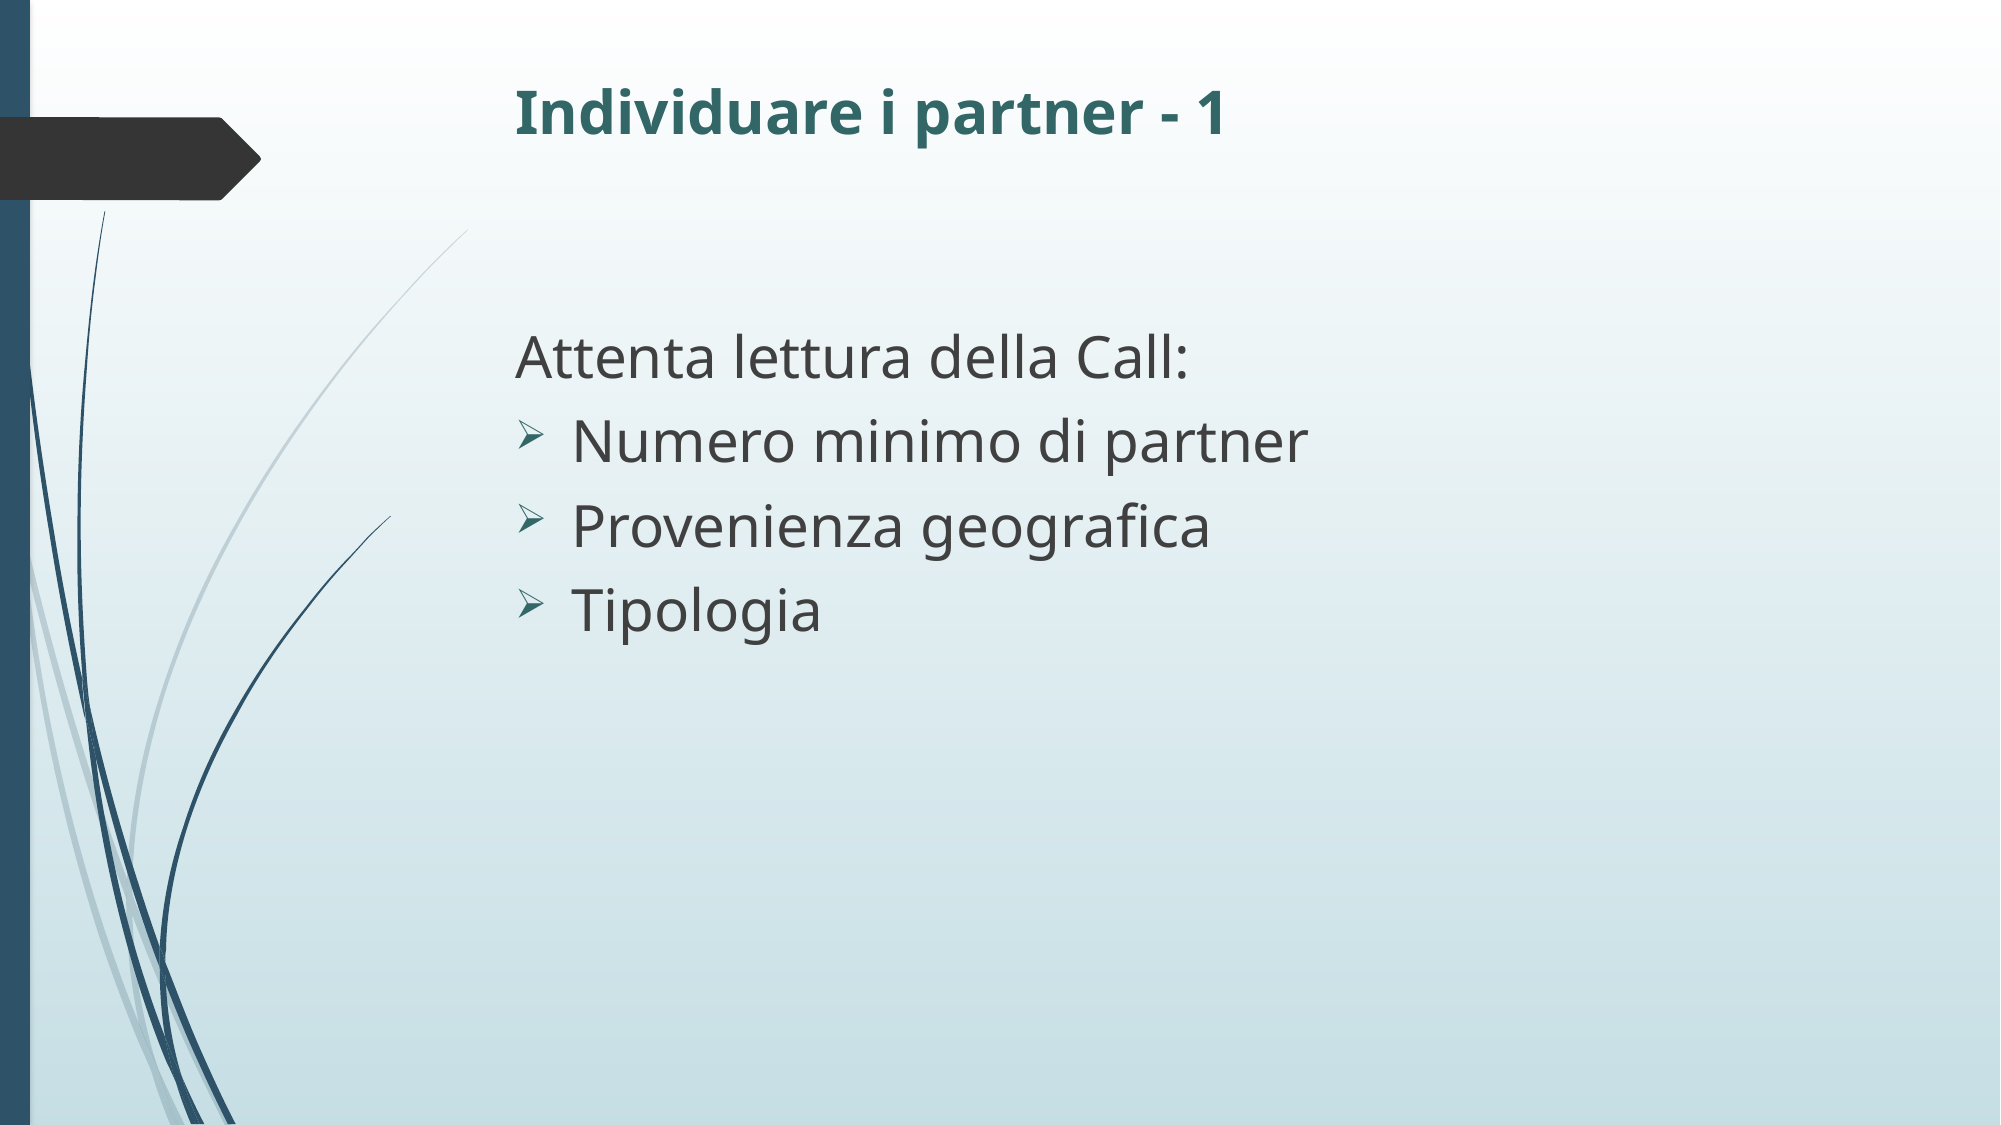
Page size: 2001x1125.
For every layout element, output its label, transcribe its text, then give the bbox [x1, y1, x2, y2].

list Attenta lettura della Call: Numero minimo di partner Provenienza geografica Tipologia [499, 312, 1650, 966]
title Individuare i partner - 1 [499, 66, 1650, 270]
